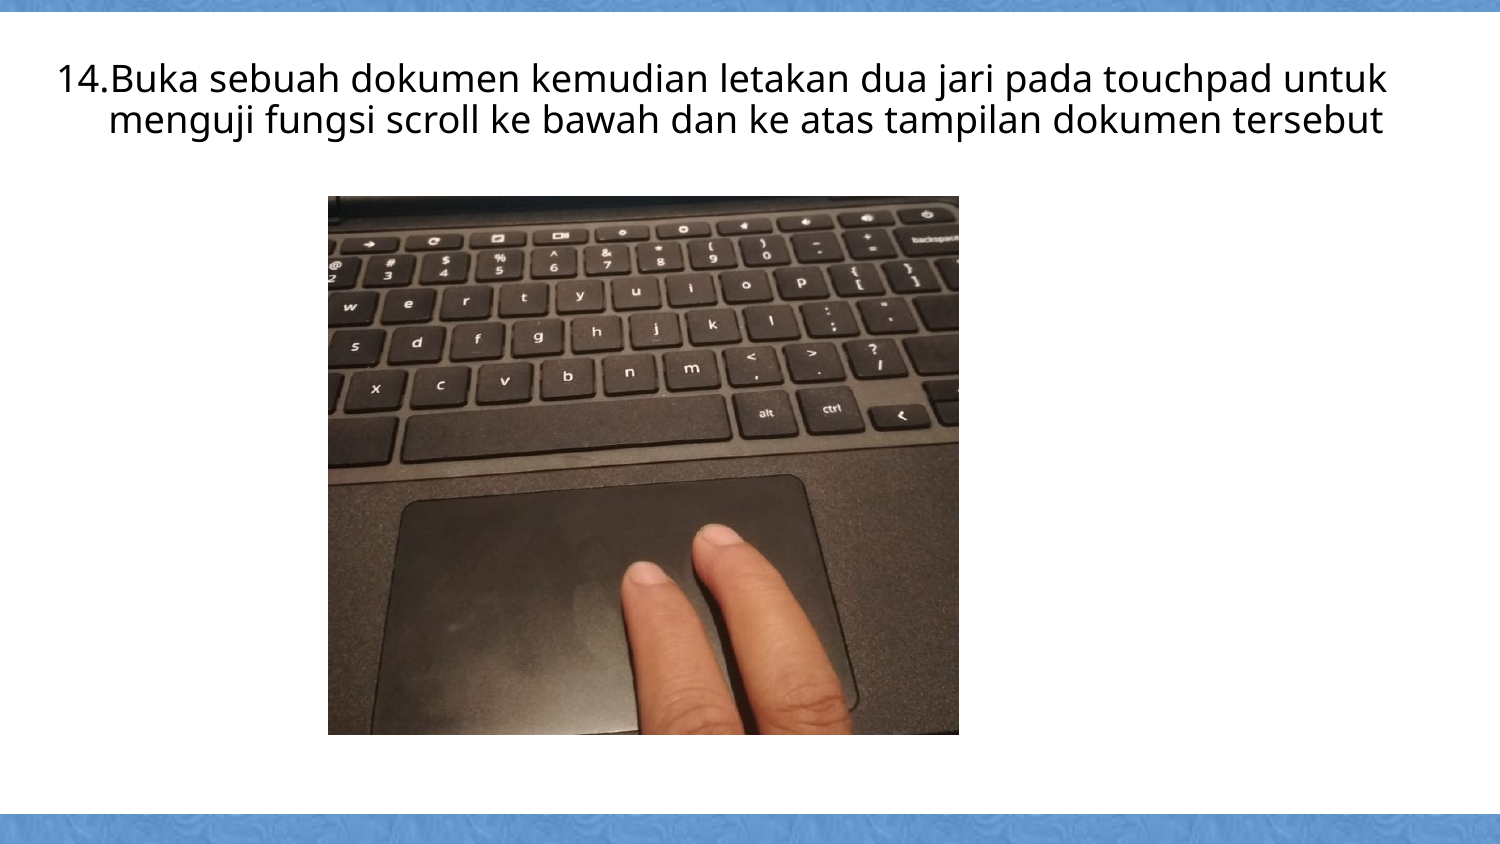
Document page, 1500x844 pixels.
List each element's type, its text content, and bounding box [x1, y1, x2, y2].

picture [300, 195, 991, 735]
picture [0, 814, 1500, 844]
picture [0, 0, 1500, 12]
title Buka sebuah dokumen kemudian letakan dua jari pada touchpad untuk menguji fungsi scroll ke bawah dan ke atas tampilan dokumen tersebut [40, 20, 1500, 148]
